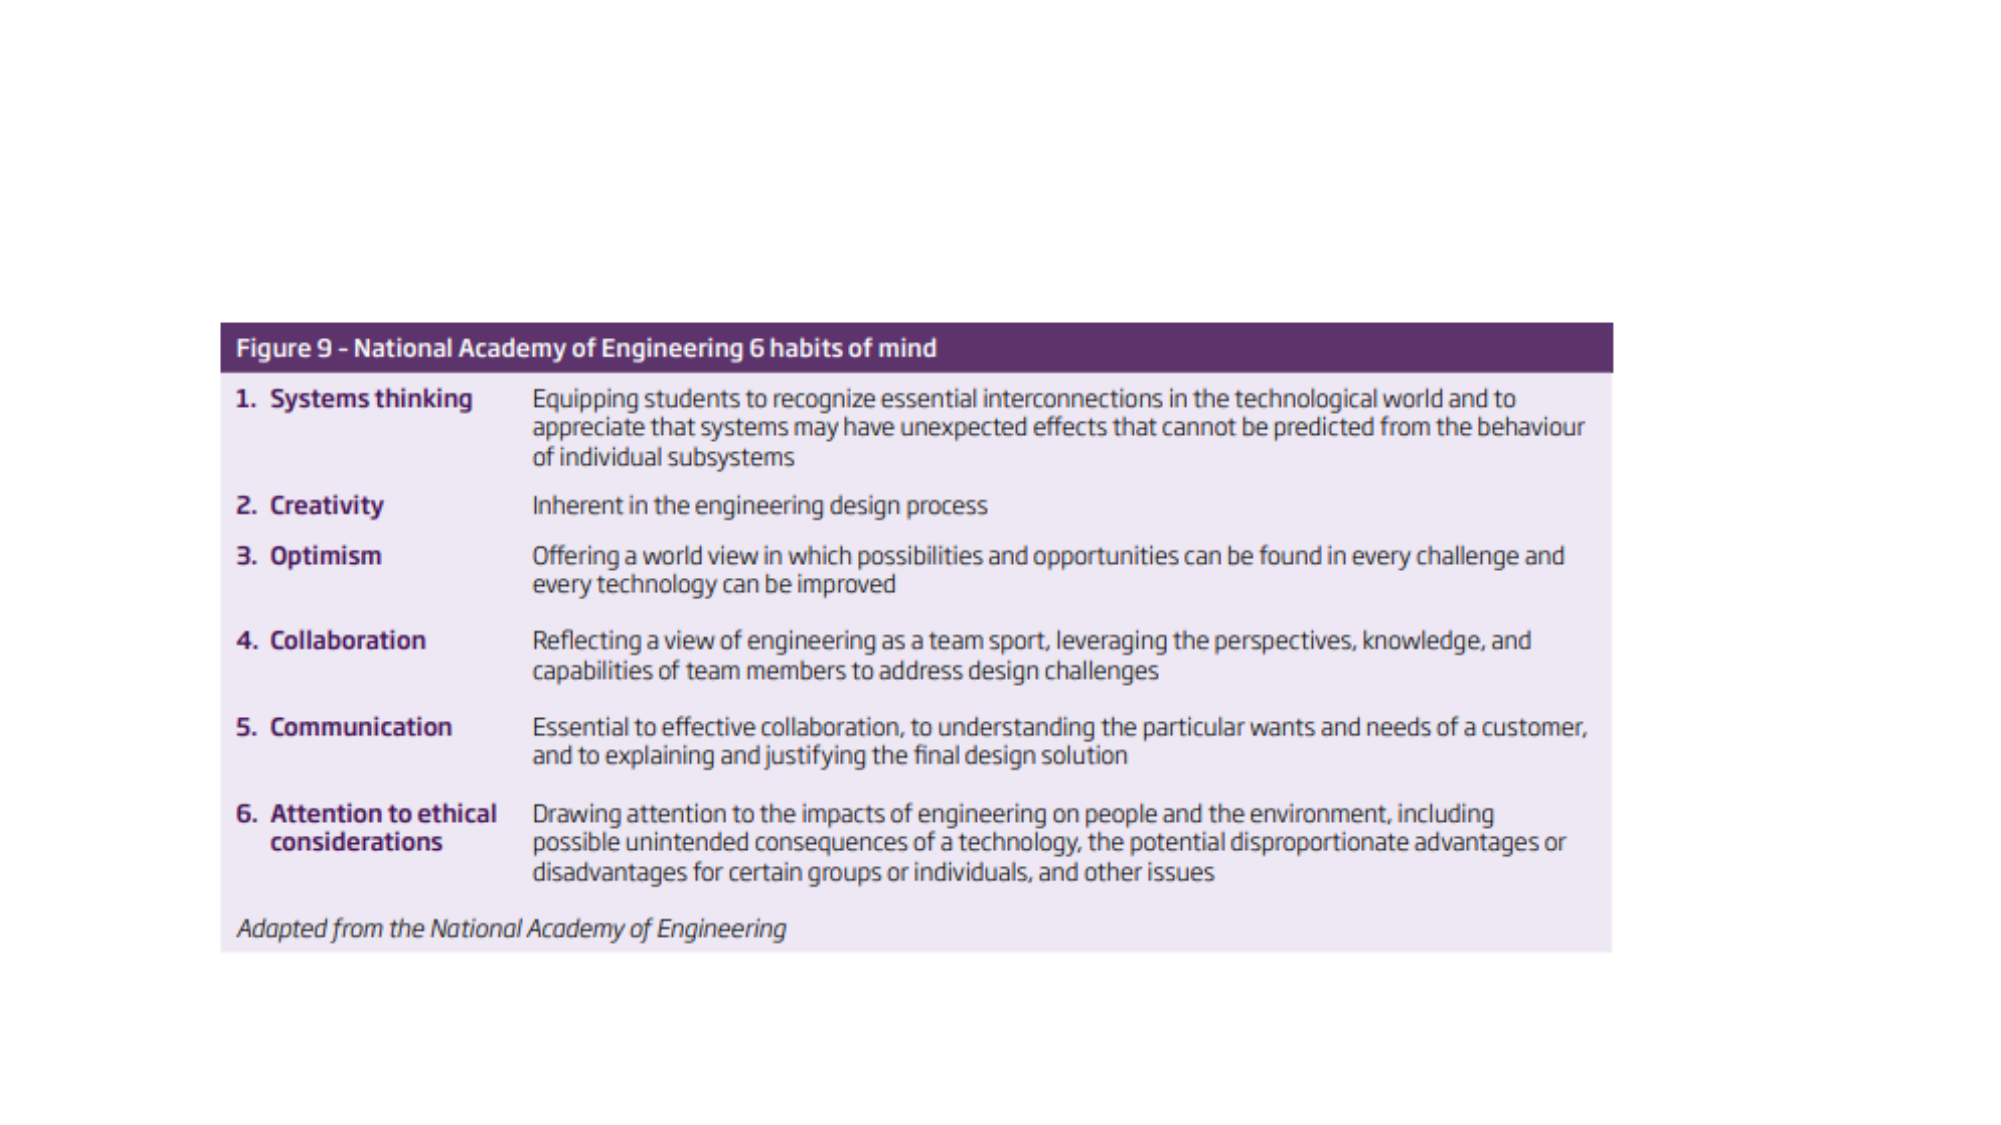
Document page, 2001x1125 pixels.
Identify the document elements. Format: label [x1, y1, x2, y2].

list [211, 311, 1640, 978]
